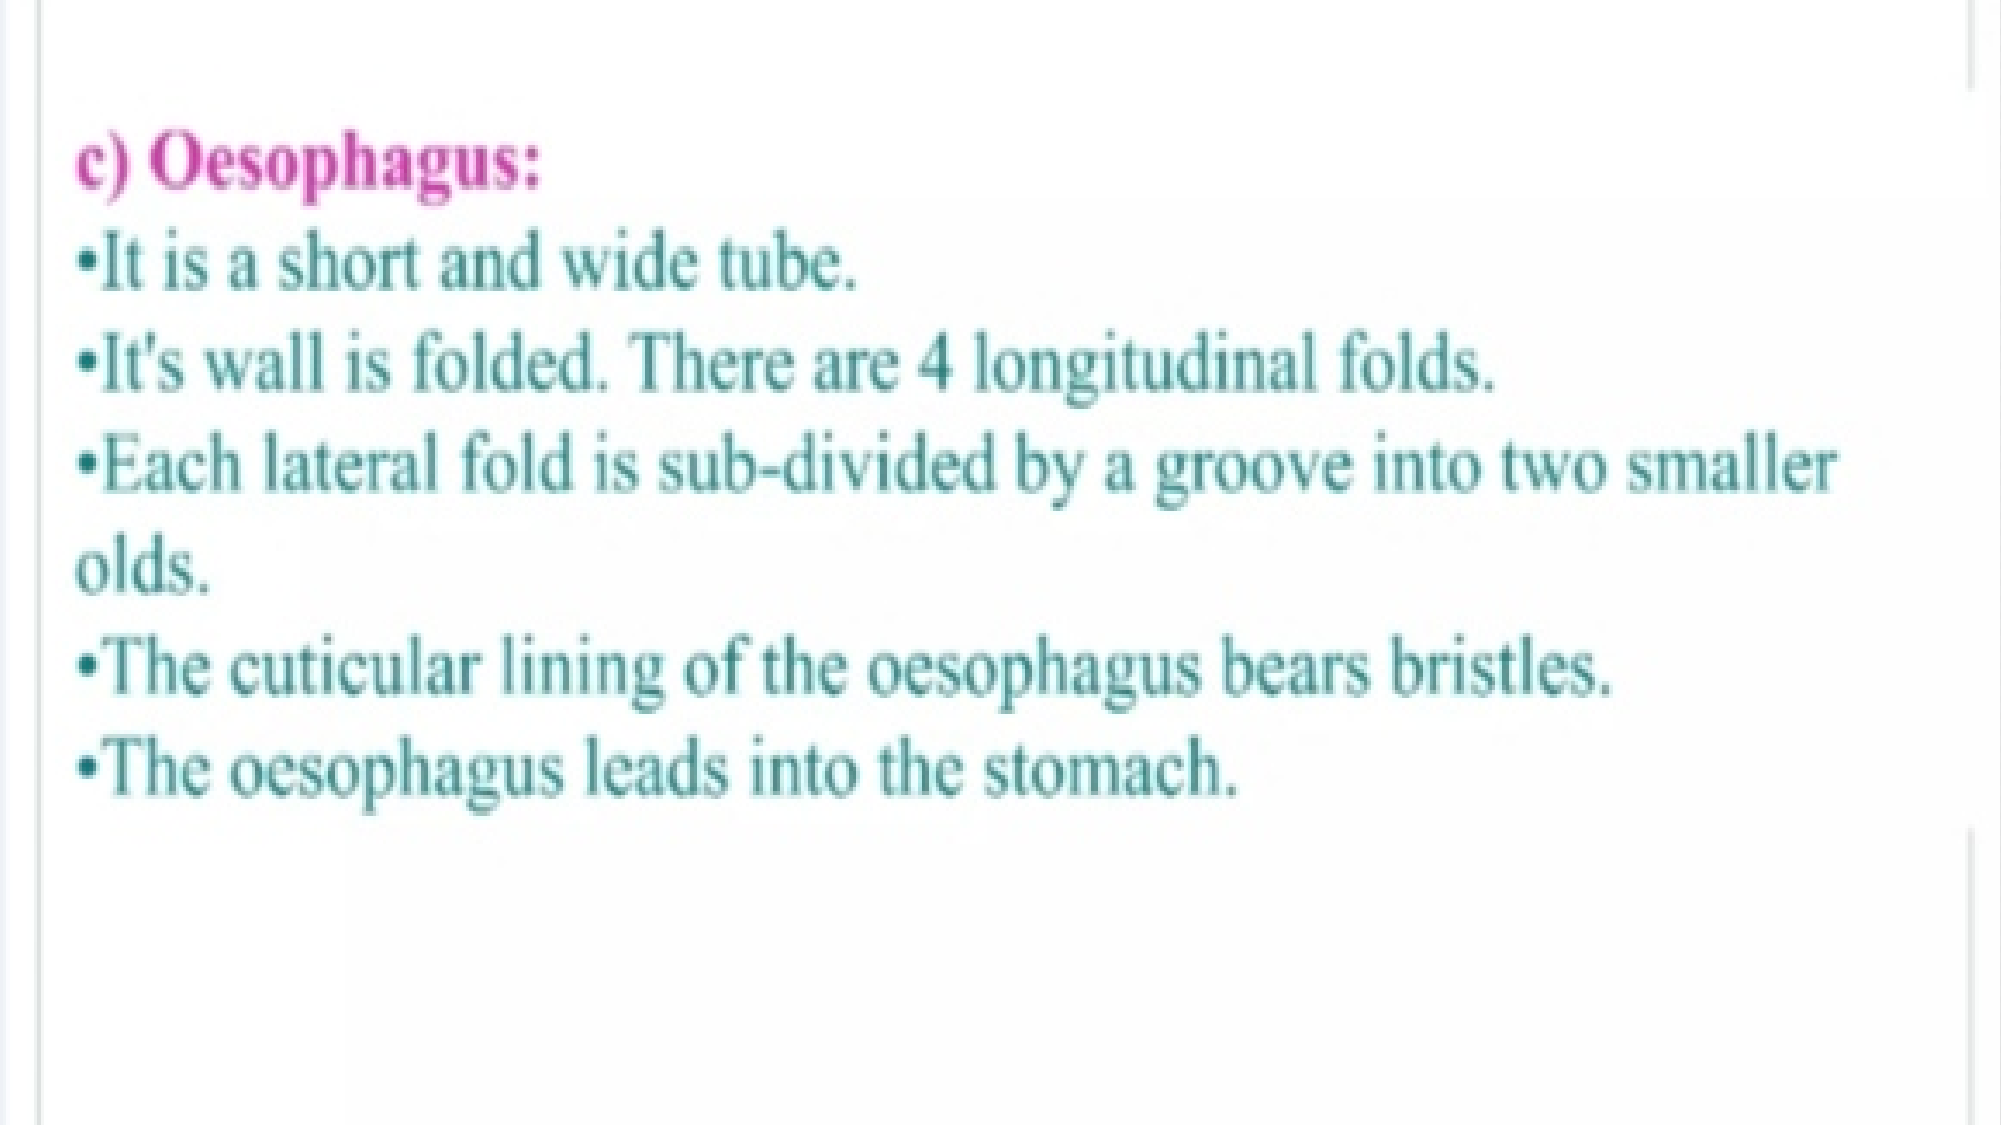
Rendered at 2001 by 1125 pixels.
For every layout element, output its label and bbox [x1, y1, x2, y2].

list [0, 0, 2000, 1125]
